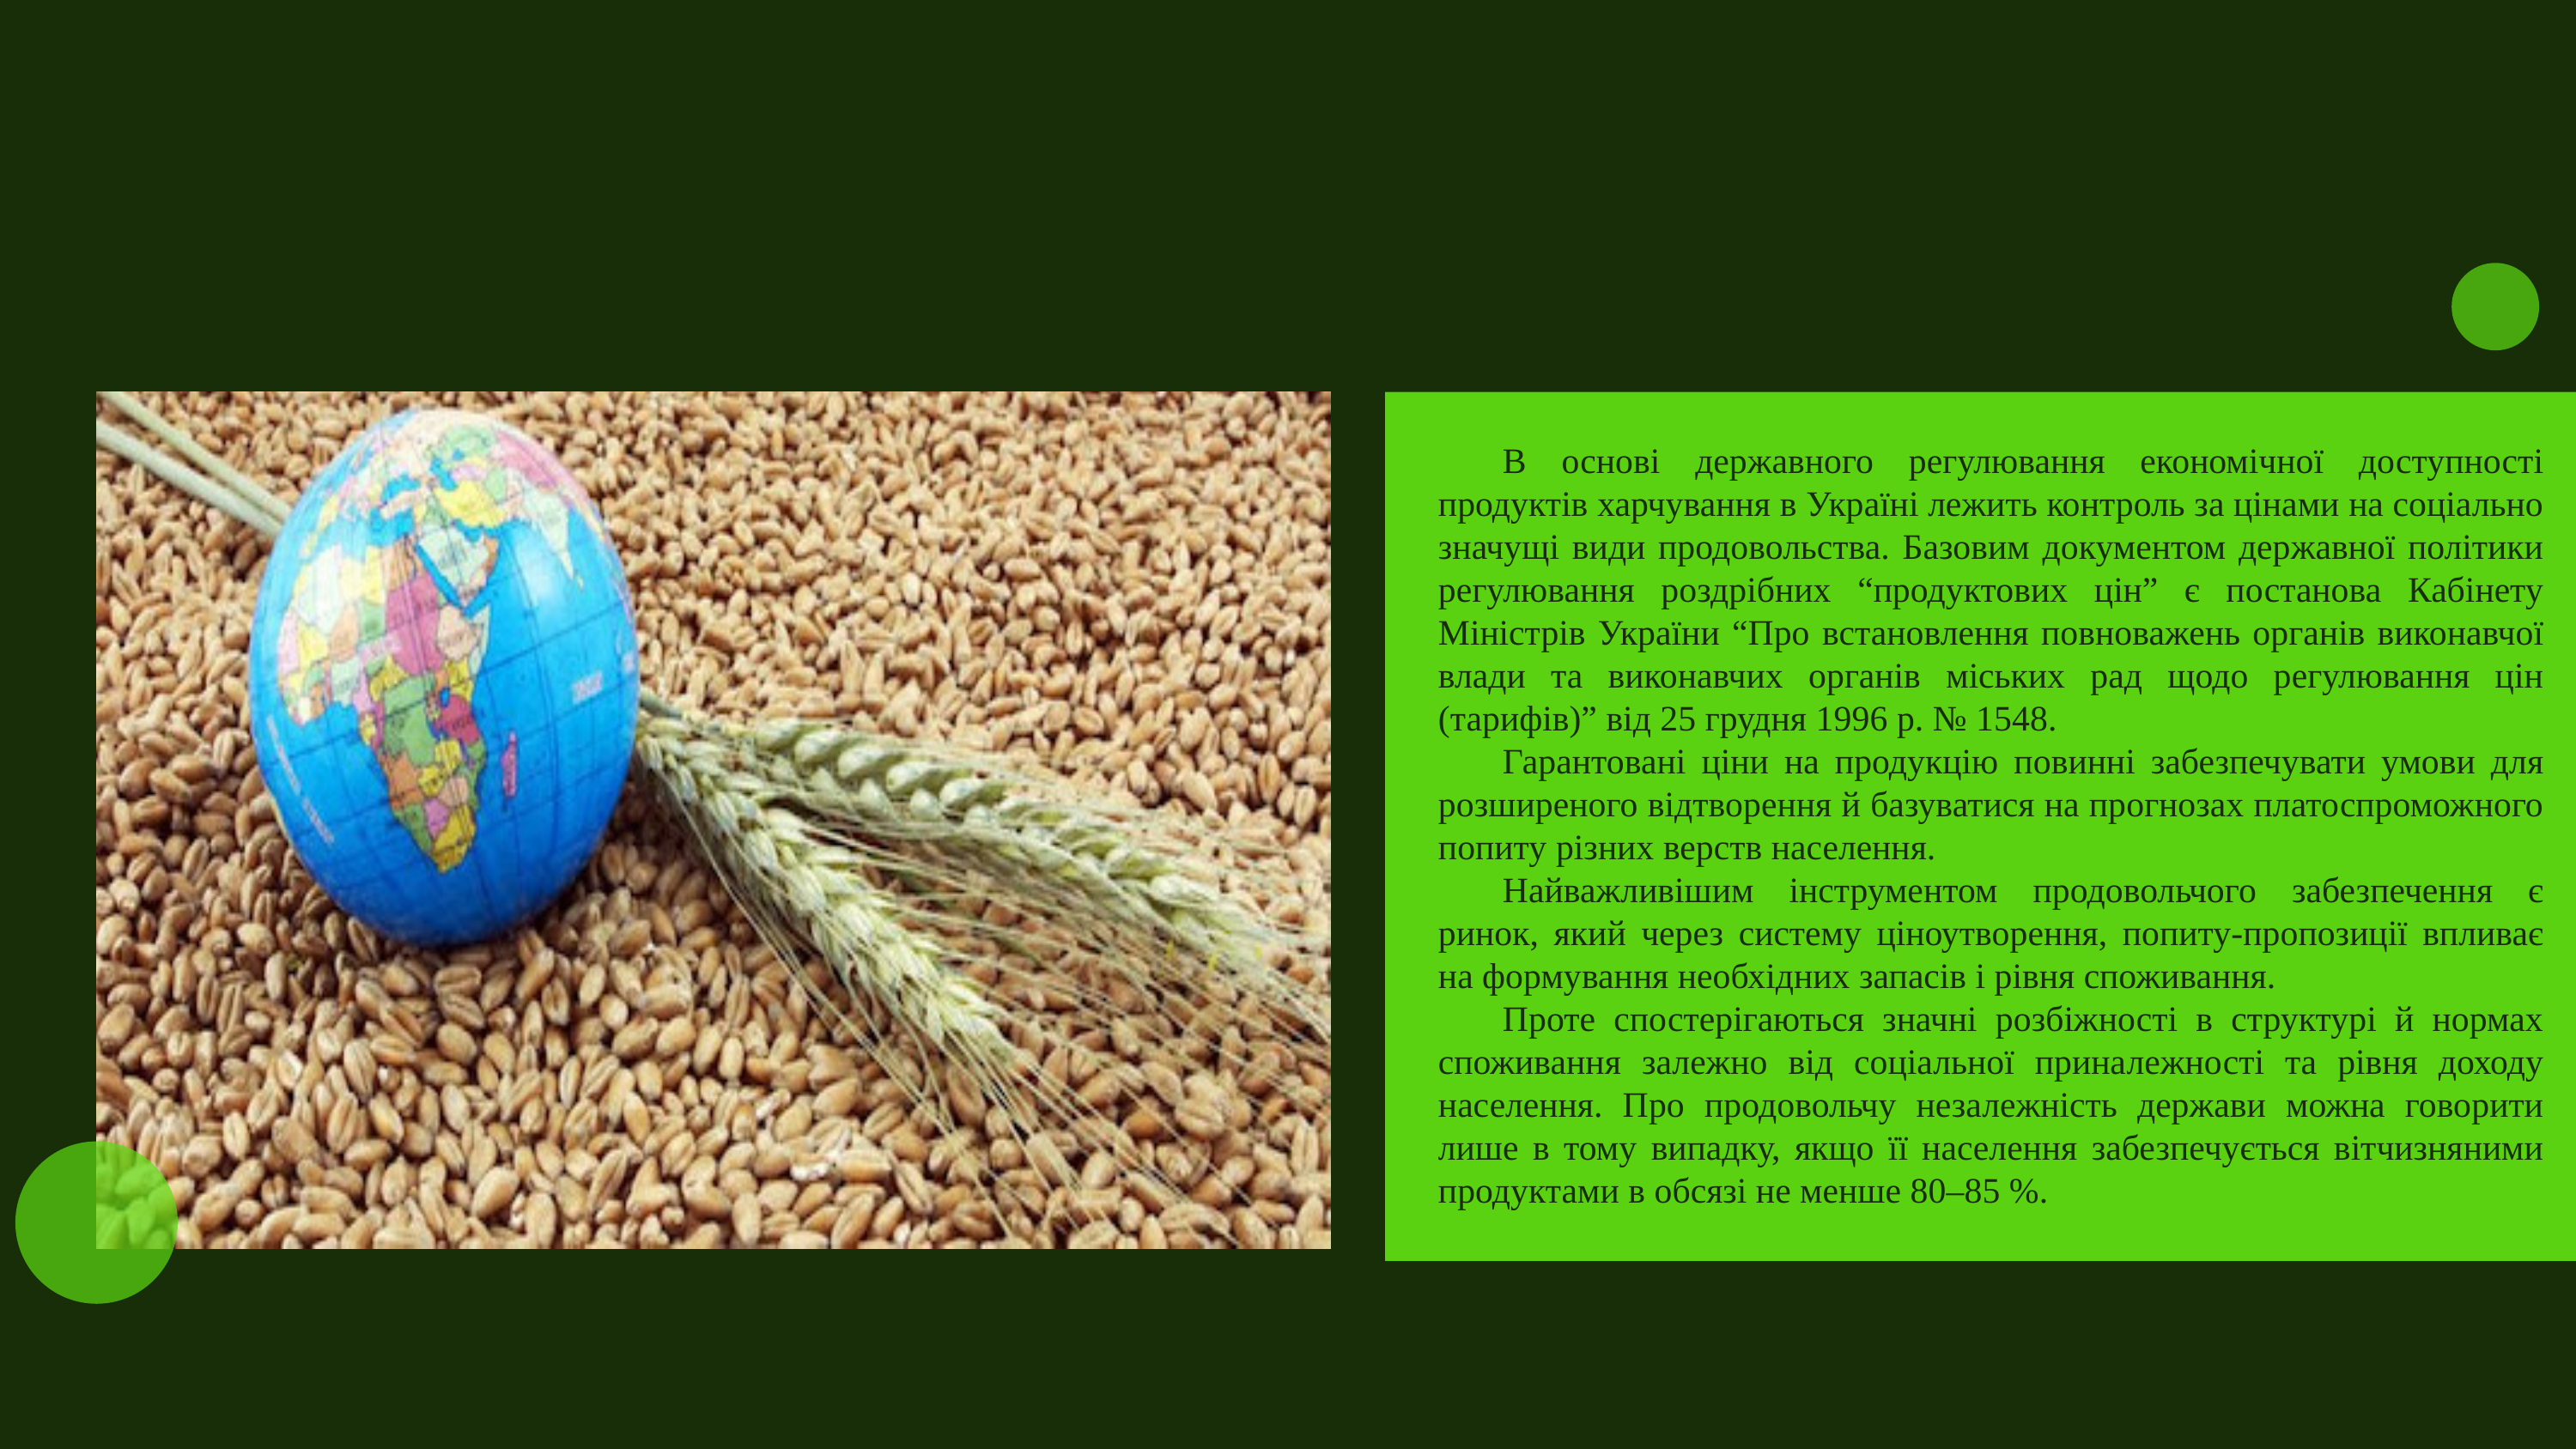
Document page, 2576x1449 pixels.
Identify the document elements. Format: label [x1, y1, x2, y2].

text_box [15, 1141, 179, 1305]
text_box [2451, 262, 2540, 351]
picture [96, 391, 1332, 1250]
text_box [1384, 391, 2576, 1262]
